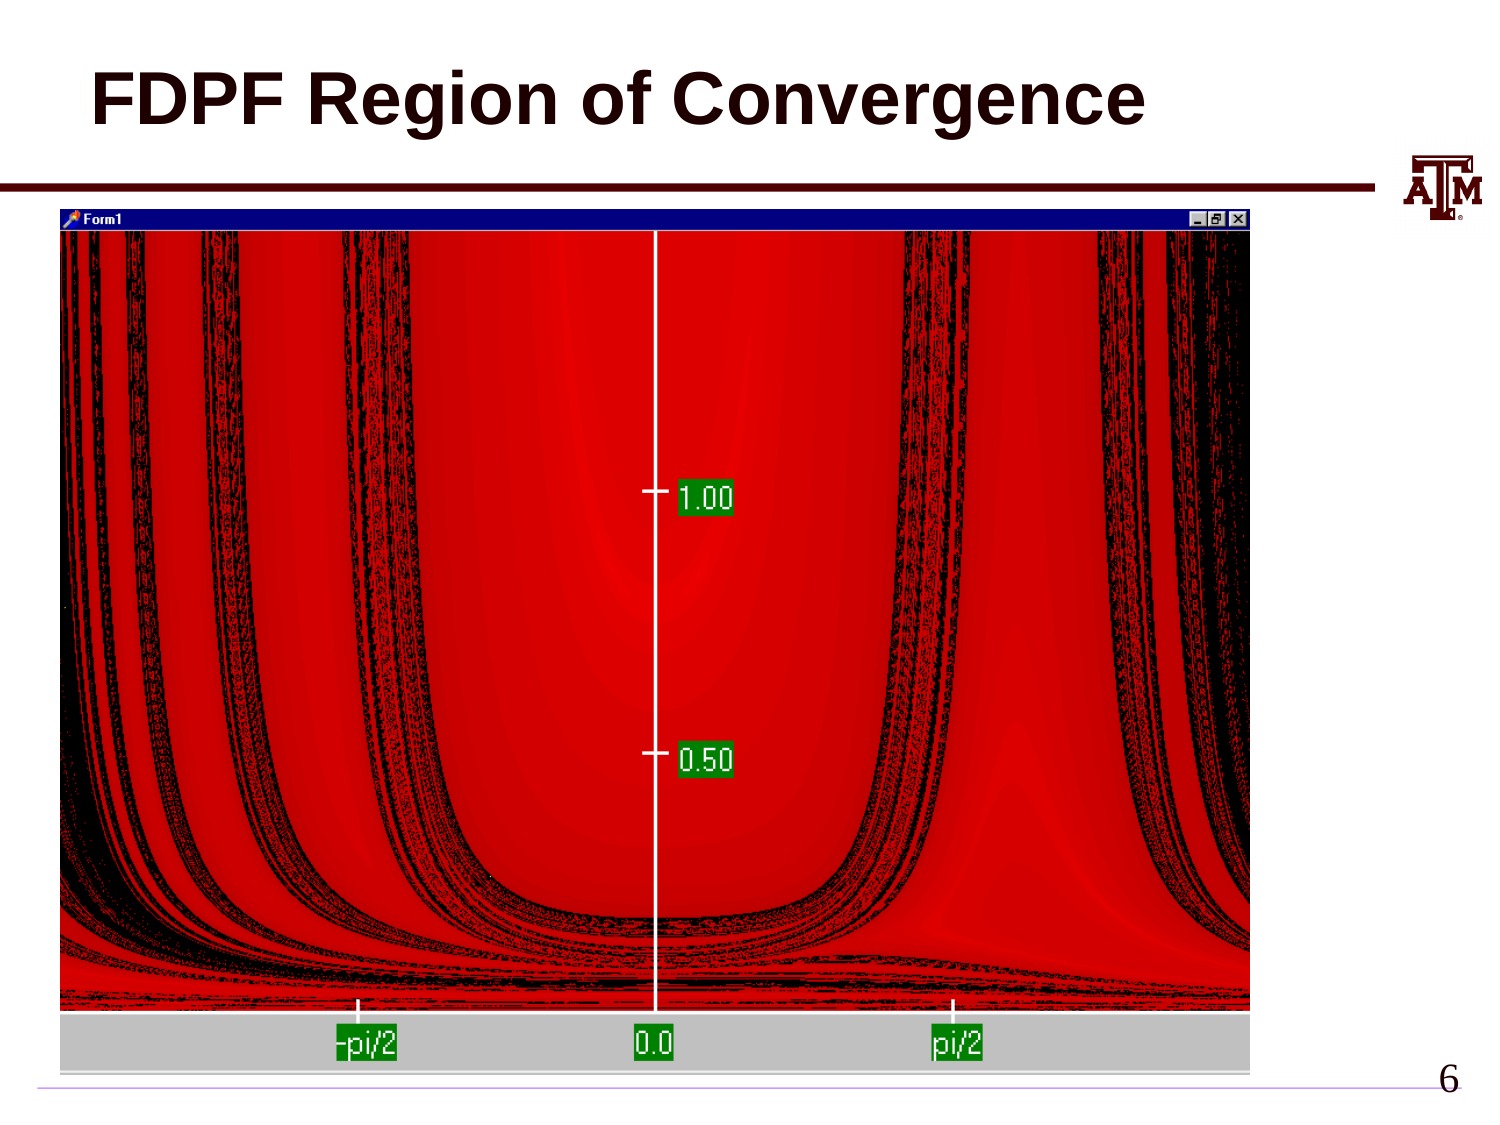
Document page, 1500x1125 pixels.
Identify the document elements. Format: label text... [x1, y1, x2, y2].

picture [1392, 137, 1493, 238]
picture [59, 209, 1251, 1075]
title FDPF Region of Convergence [74, 12, 1388, 188]
